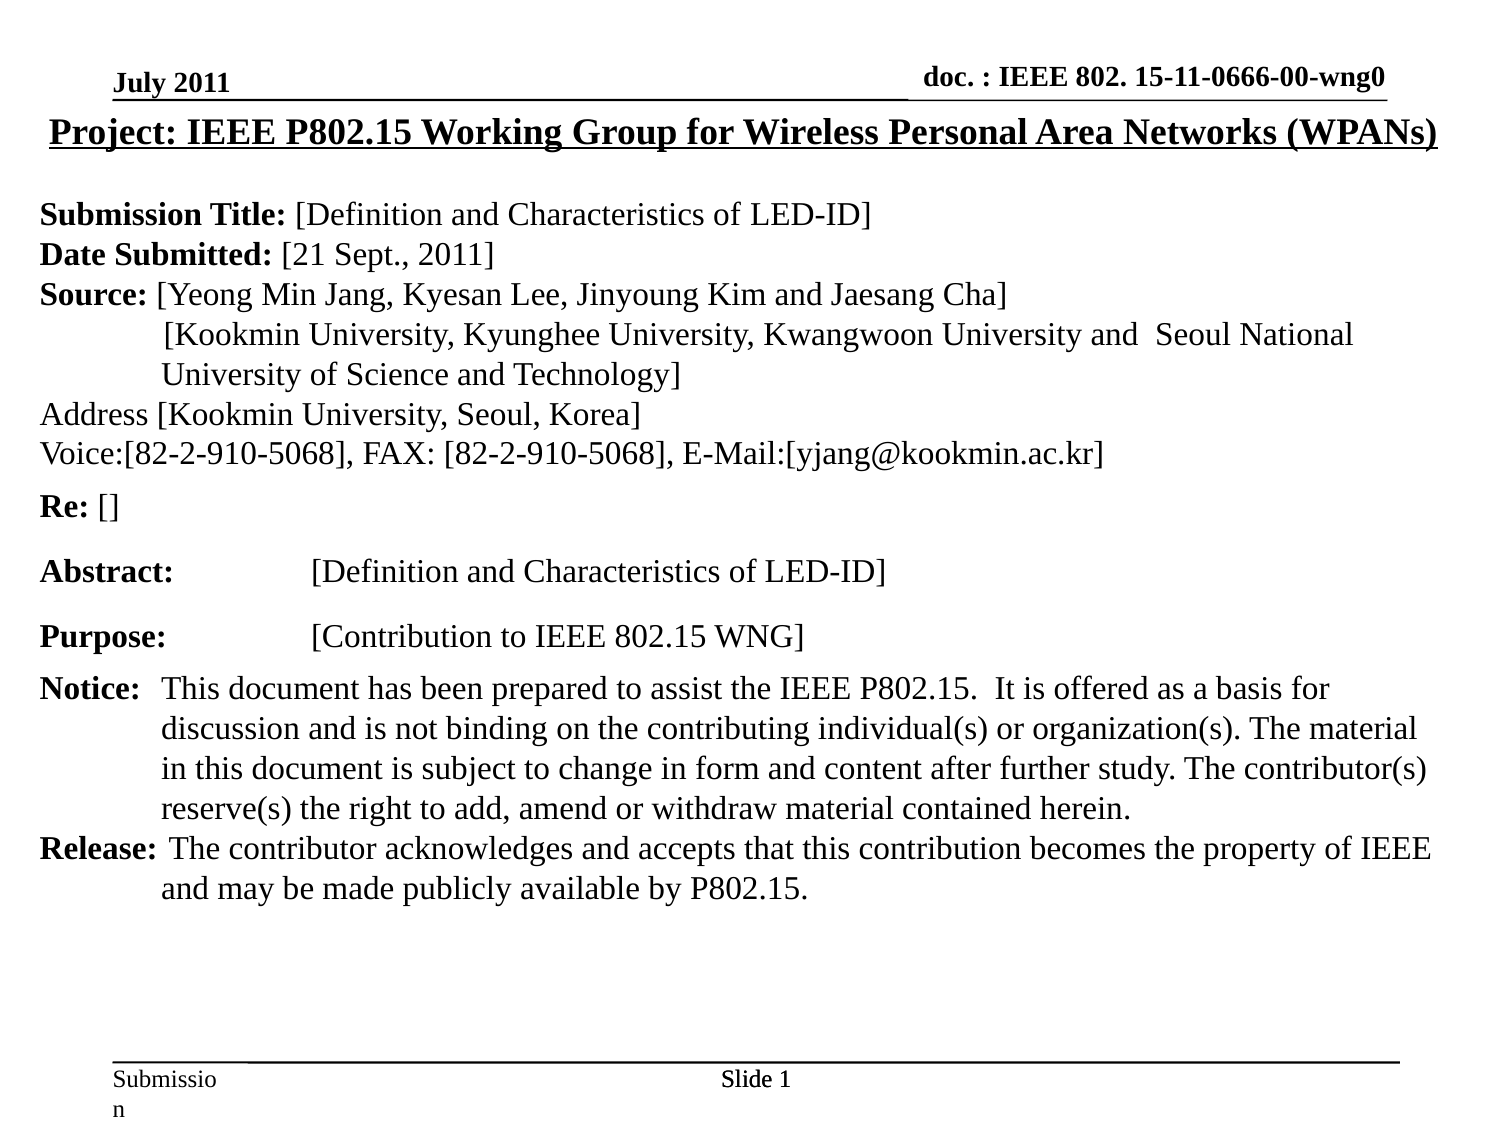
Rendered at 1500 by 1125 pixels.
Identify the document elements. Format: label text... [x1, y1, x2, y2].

text_box Slide 1 [675, 1062, 838, 1093]
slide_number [112, 62, 376, 99]
text_box Project: IEEE P802.15 Working Group for Wireless Personal Area Networks (WPANs) Submission Title: [Definition and Characteristics of LED-ID] Date Submitted: [21 Sept., 2011] Source: [Yeong Min Jang, Kyesan Lee, Jinyoung Kim and Jaesang Cha] [Kookmin University, Kyunghee University, Kwangwoon University and Seoul National University of Science and Technology] Address [Kookmin University, Seoul, Korea] Voice:[82-2-910-5068], FAX: [82-2-910-5068], E-Mail:[yjang@kookmin.ac.kr] Re: [] Abstract: [Definition and Characteristics of LED-ID] Purpose: [Contribution to IEEE 802.15 WNG] Notice: This document has been prepared to assist the IEEE P802.15. It is offered as a basis for discussion and is not binding on the contributing individual(s) or organization(s). The material in this document is subject to change in form and content after further study. The contributor(s) reserve(s) the right to add, amend or withdraw material contained herein. Release: The contributor acknowledges and accepts that this contribution becomes the property of IEEE and may be made publicly available by P802.15. [24, 99, 1463, 914]
